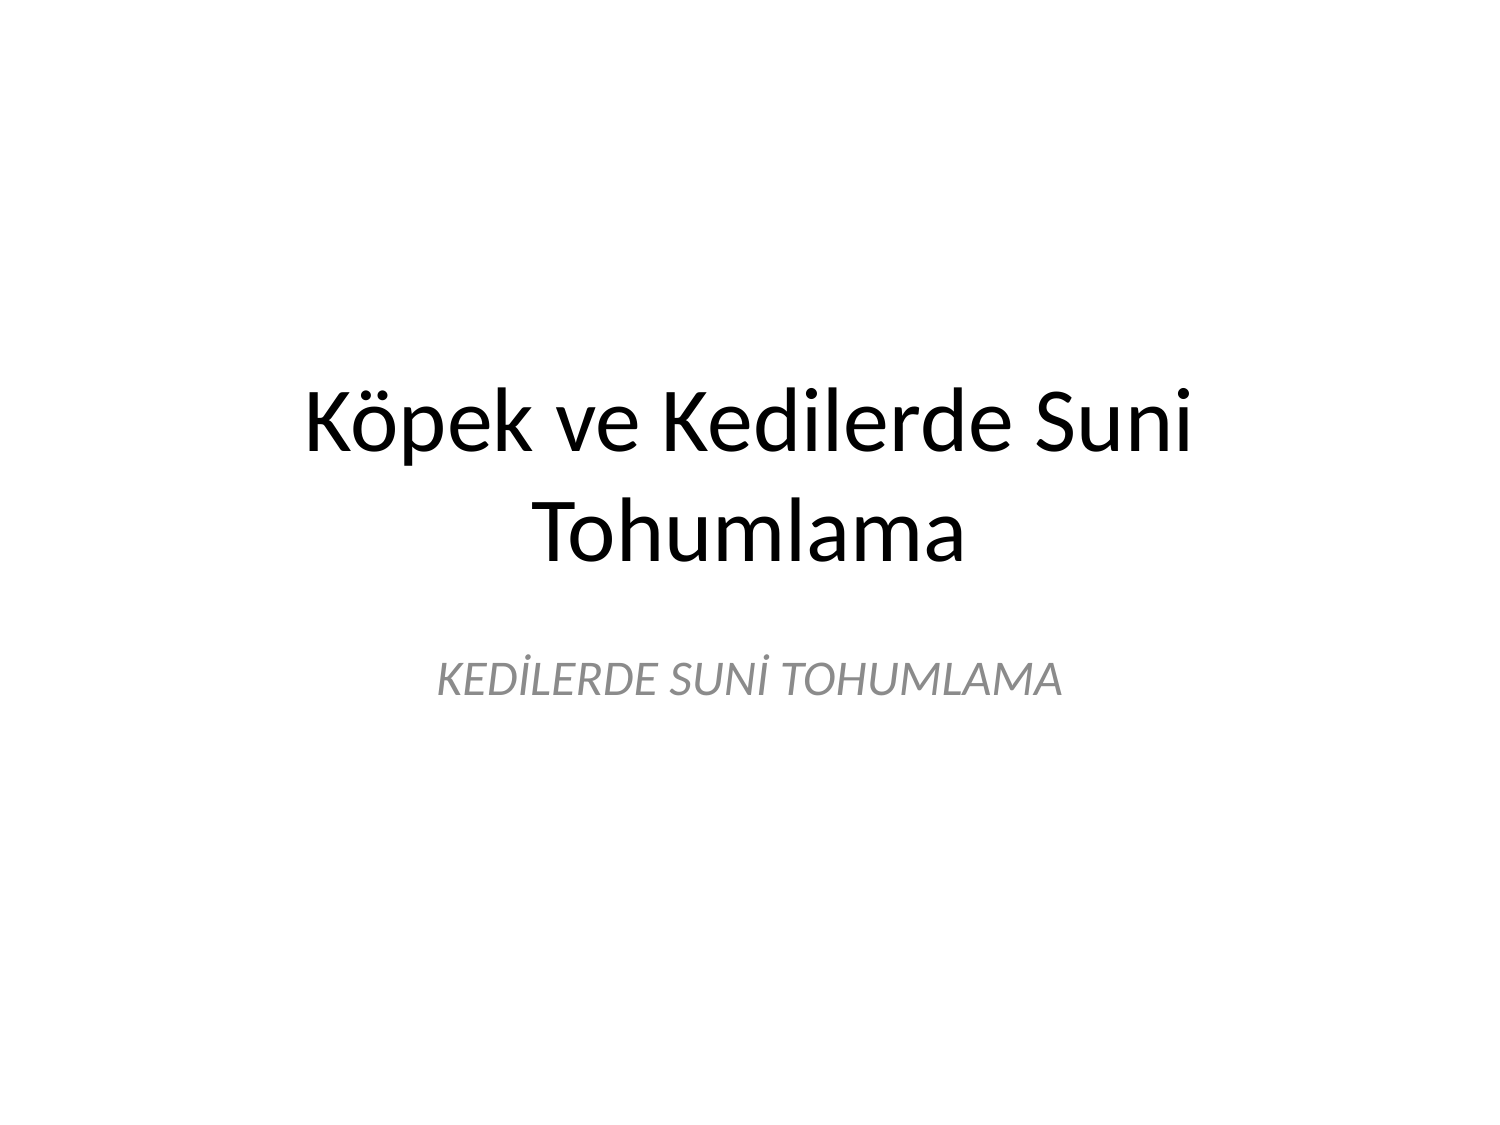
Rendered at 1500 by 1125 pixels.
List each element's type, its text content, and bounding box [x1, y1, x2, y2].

title Köpek ve Kedilerde Suni Tohumlama [112, 349, 1388, 591]
subtitle KEDİLERDE SUNİ TOHUMLAMA [225, 637, 1275, 925]
